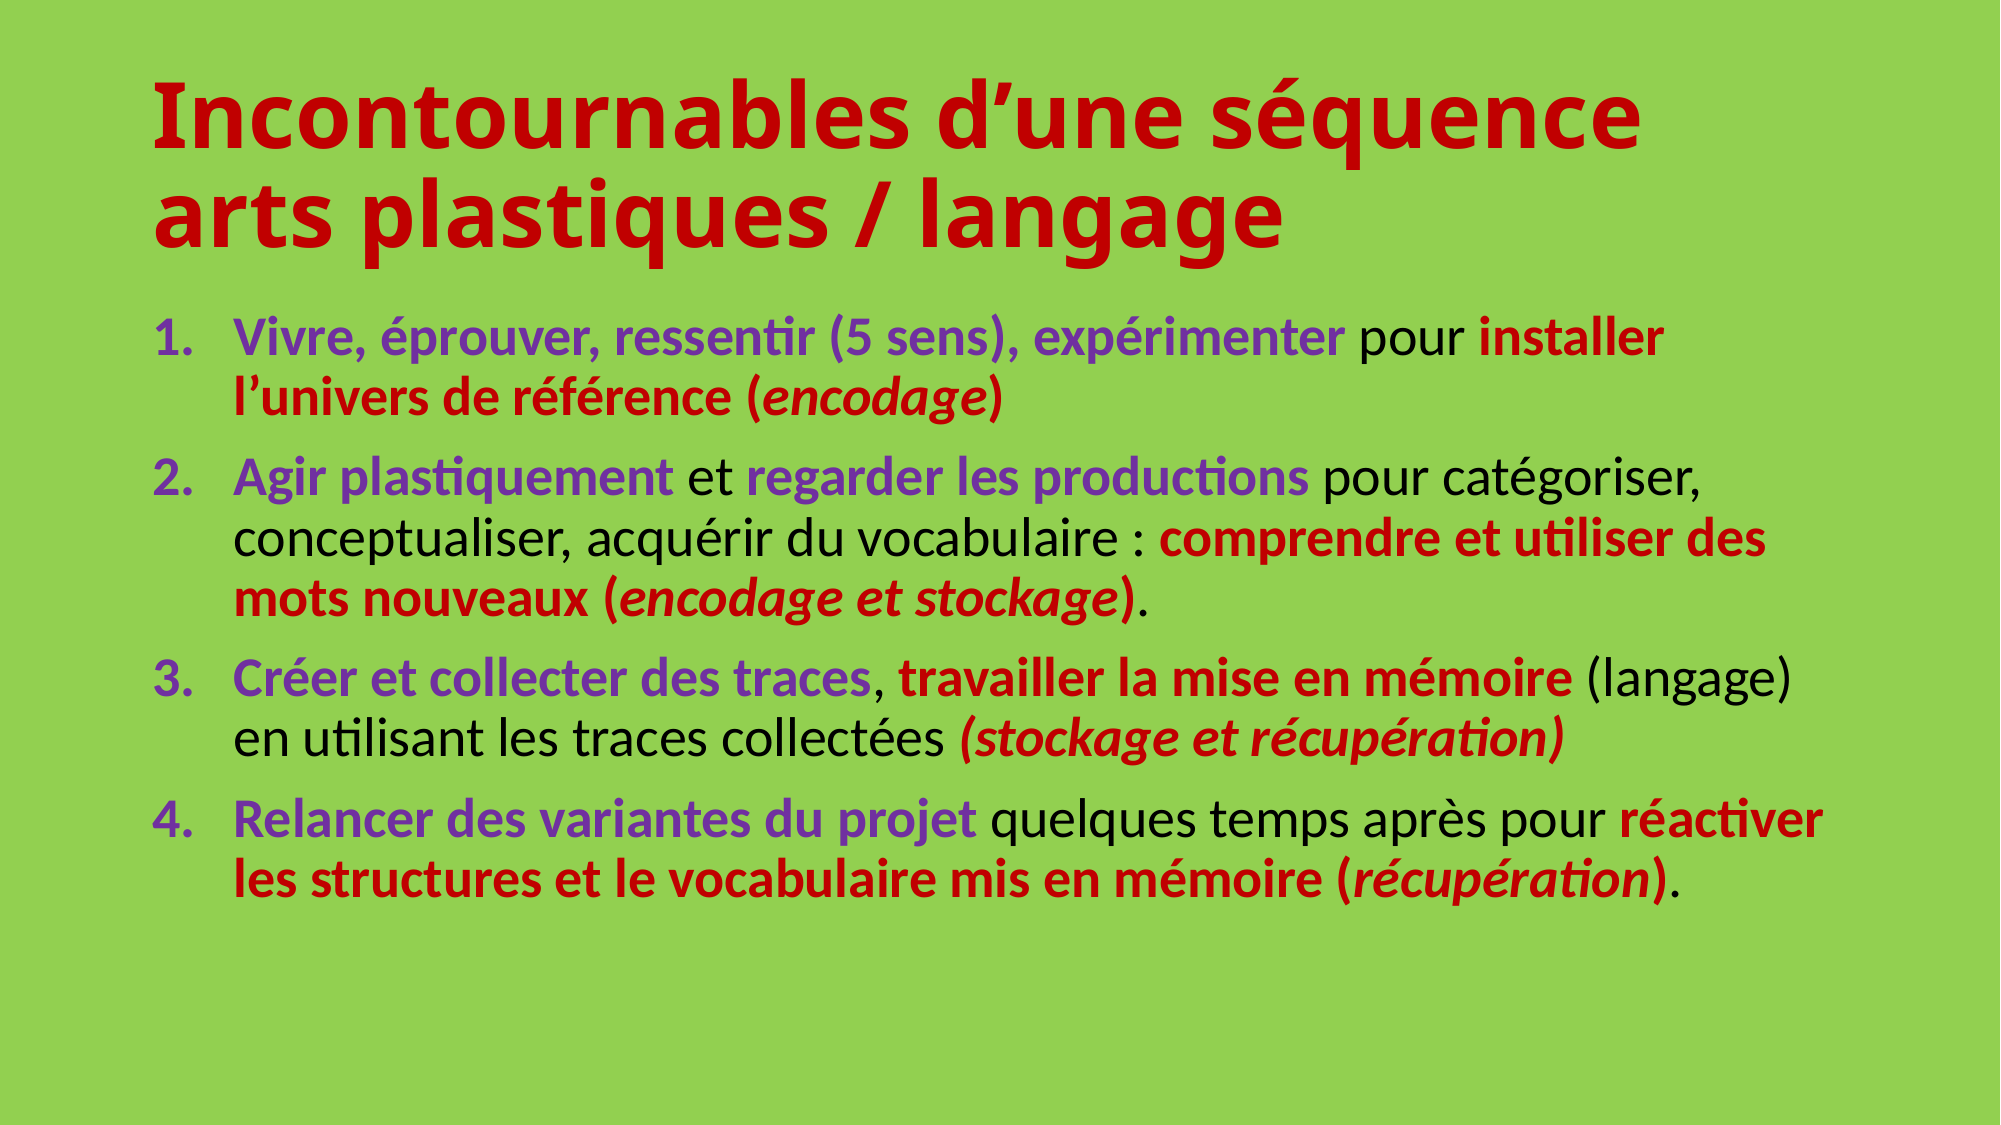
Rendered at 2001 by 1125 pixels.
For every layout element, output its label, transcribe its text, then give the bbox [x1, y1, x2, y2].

list Vivre, éprouver, ressentir (5 sens), expérimenter pour installer l’univers de référence (encodage) Agir plastiquement et regarder les productions pour catégoriser, conceptualiser, acquérir du vocabulaire : comprendre et utiliser des mots nouveaux (encodage et stockage). Créer et collecter des traces, travailler la mise en mémoire (langage) en utilisant les traces collectées (stockage et récupération) Relancer des variantes du projet quelques temps après pour réactiver les structures et le vocabulaire mis en mémoire (récupération). [137, 299, 1863, 1014]
title Incontournables d’une séquence arts plastiques / langage [137, 59, 1863, 278]
